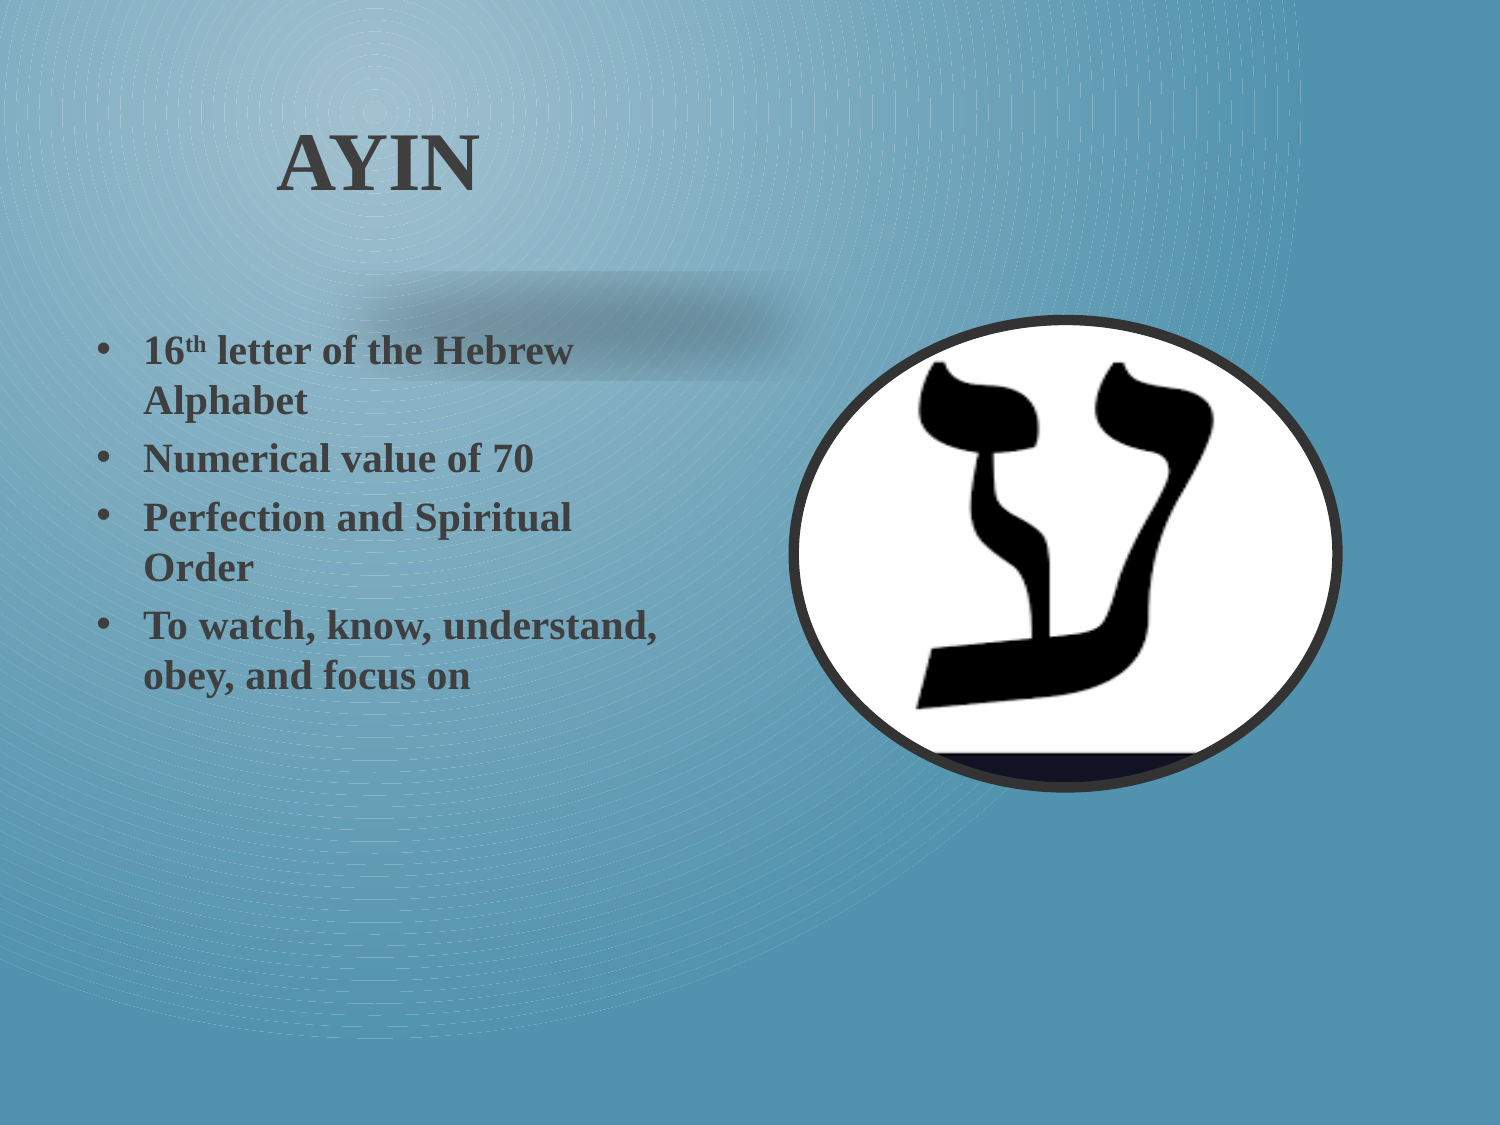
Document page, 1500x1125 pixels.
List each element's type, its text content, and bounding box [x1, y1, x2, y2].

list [793, 319, 1338, 788]
title Ayin [81, 99, 677, 271]
list 16th letter of the Hebrew Alphabet Numerical value of 70 Perfection and Spiritual Order To watch, know, understand, obey, and focus on [81, 315, 677, 813]
